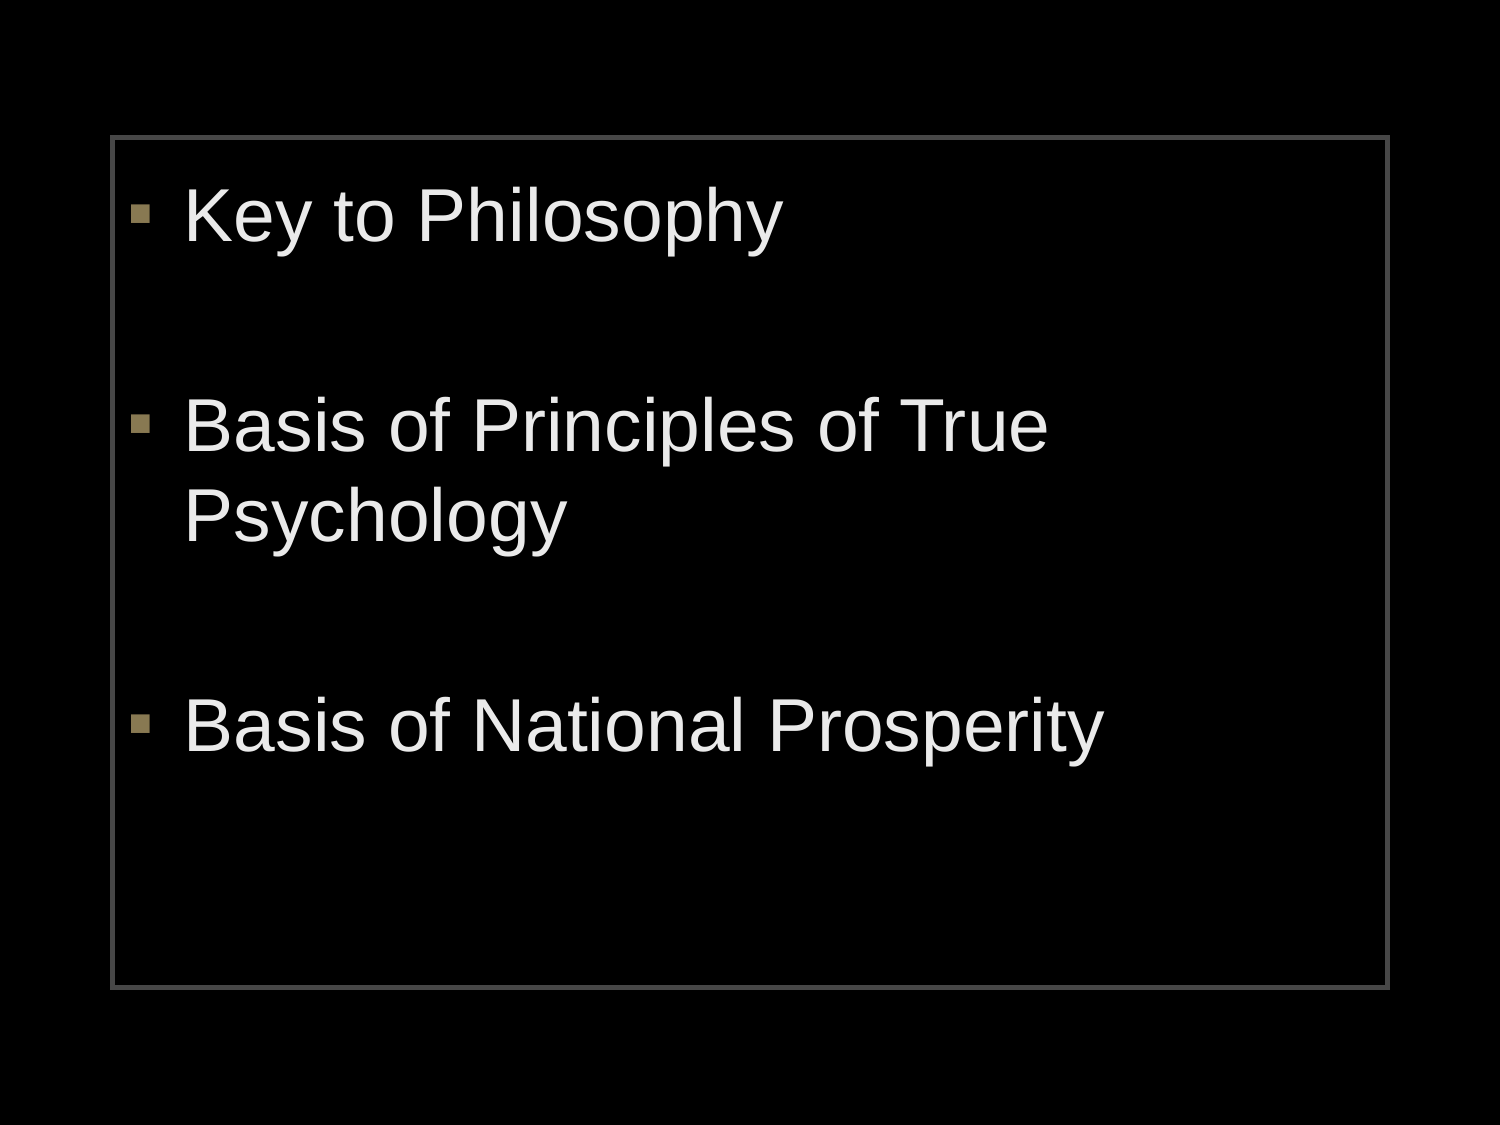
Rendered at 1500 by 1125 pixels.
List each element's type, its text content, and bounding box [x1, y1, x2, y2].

list Key to Philosophy Basis of Principles of True Psychology Basis of National Prosperity [112, 158, 1395, 988]
